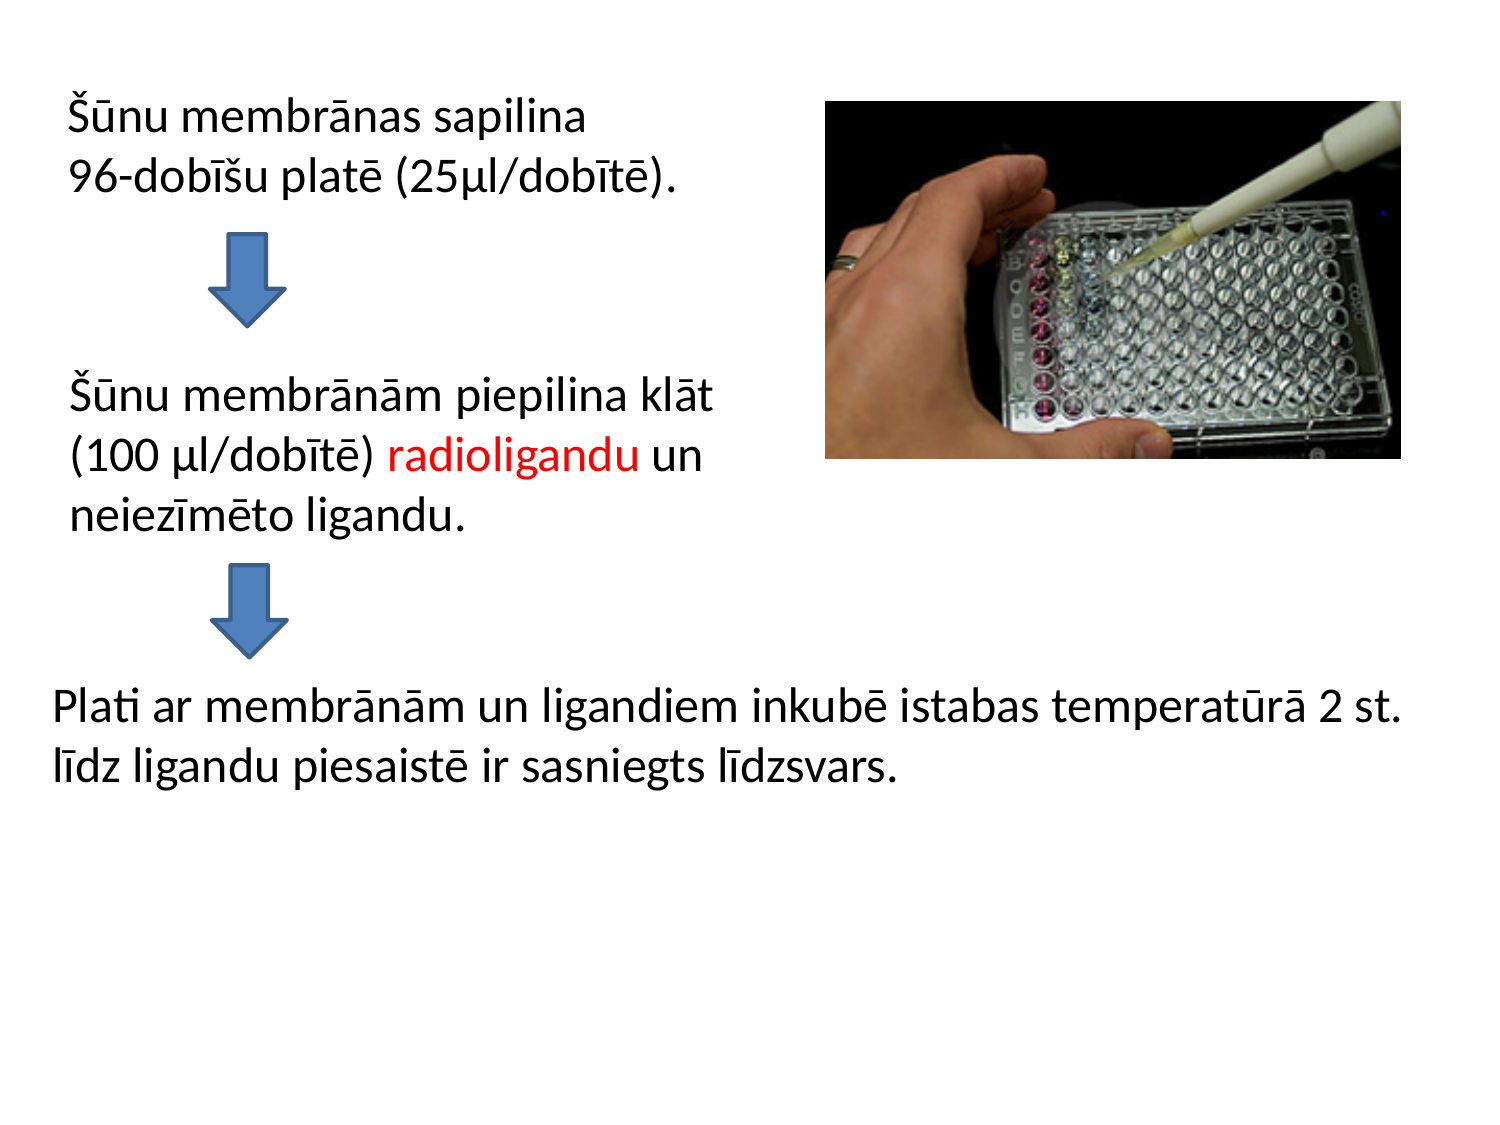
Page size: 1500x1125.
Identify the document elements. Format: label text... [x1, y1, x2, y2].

text_box Šūnu membrānas sapilina 96-dobīšu platē (25µl/dobītē). [53, 74, 693, 210]
text_box [207, 232, 287, 329]
text_box Plati ar membrānām un ligandiem inkubē istabas temperatūrā 2 st. līdz ligandu piesaistē ir sasniegts līdzsvars. [37, 664, 1463, 800]
picture [824, 101, 1402, 459]
text_box Šūnu membrānām piepilina klāt (100 µl/dobītē) radioligandu un neiezīmēto ligandu. [54, 353, 731, 609]
text_box [209, 563, 289, 660]
